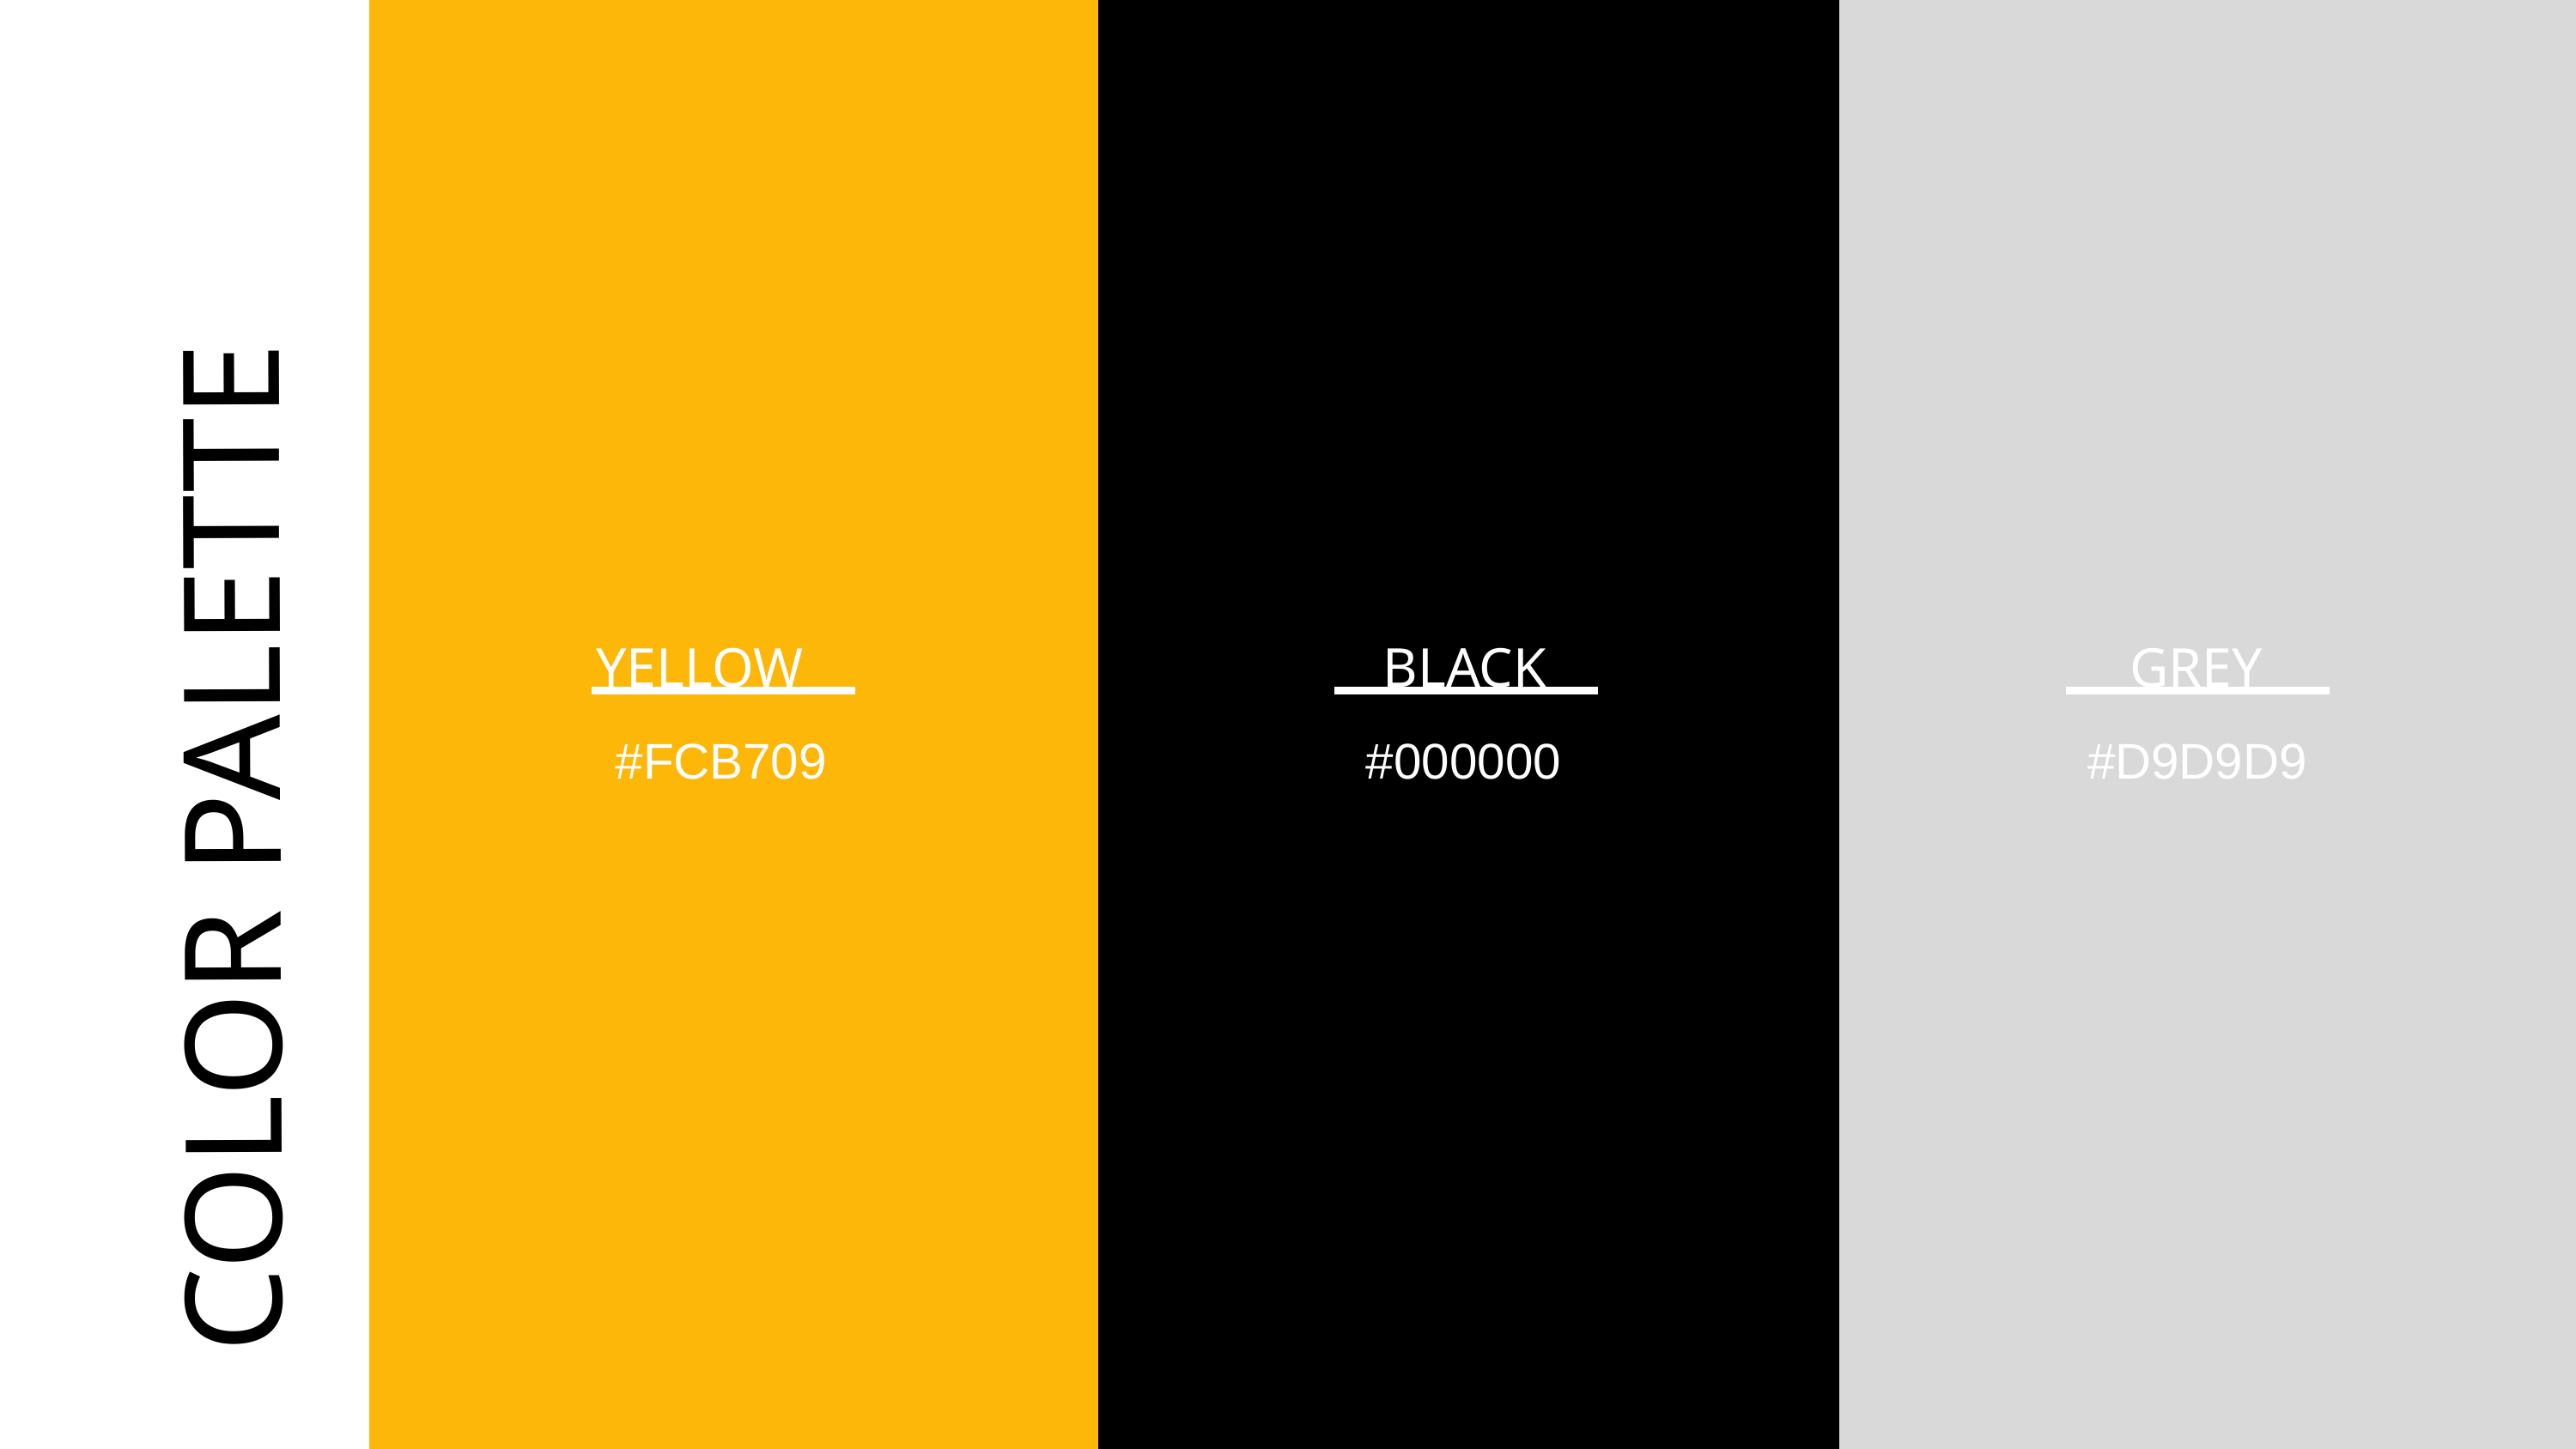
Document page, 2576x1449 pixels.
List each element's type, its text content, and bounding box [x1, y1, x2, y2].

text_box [1838, 0, 2576, 1449]
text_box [368, 0, 1094, 1449]
text_box COLOR PALETTE [124, 0, 310, 1353]
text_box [1097, 0, 1835, 1449]
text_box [1327, 601, 1603, 772]
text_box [592, 601, 872, 772]
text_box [2058, 601, 2334, 772]
